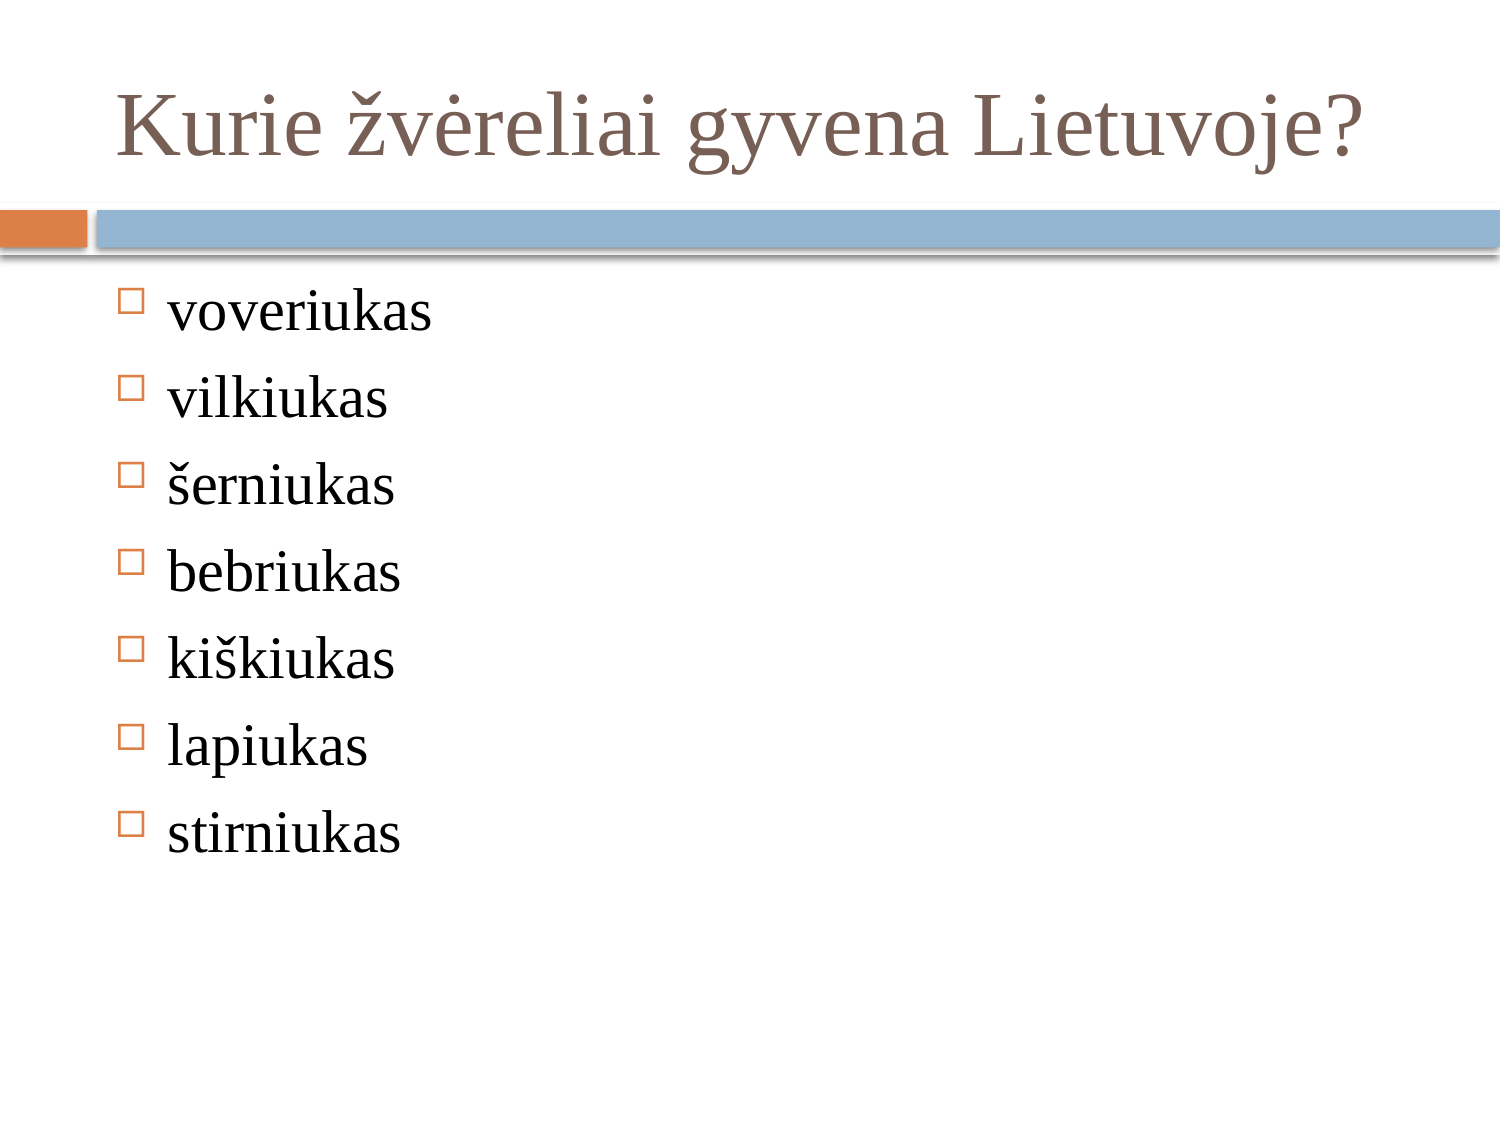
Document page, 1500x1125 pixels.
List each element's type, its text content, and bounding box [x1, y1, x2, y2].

title Kurie žvėreliai gyvena Lietuvoje? [100, 37, 1438, 200]
list voveriukas vilkiukas šerniukas bebriukas kiškiukas lapiukas stirniukas [100, 262, 1438, 1000]
